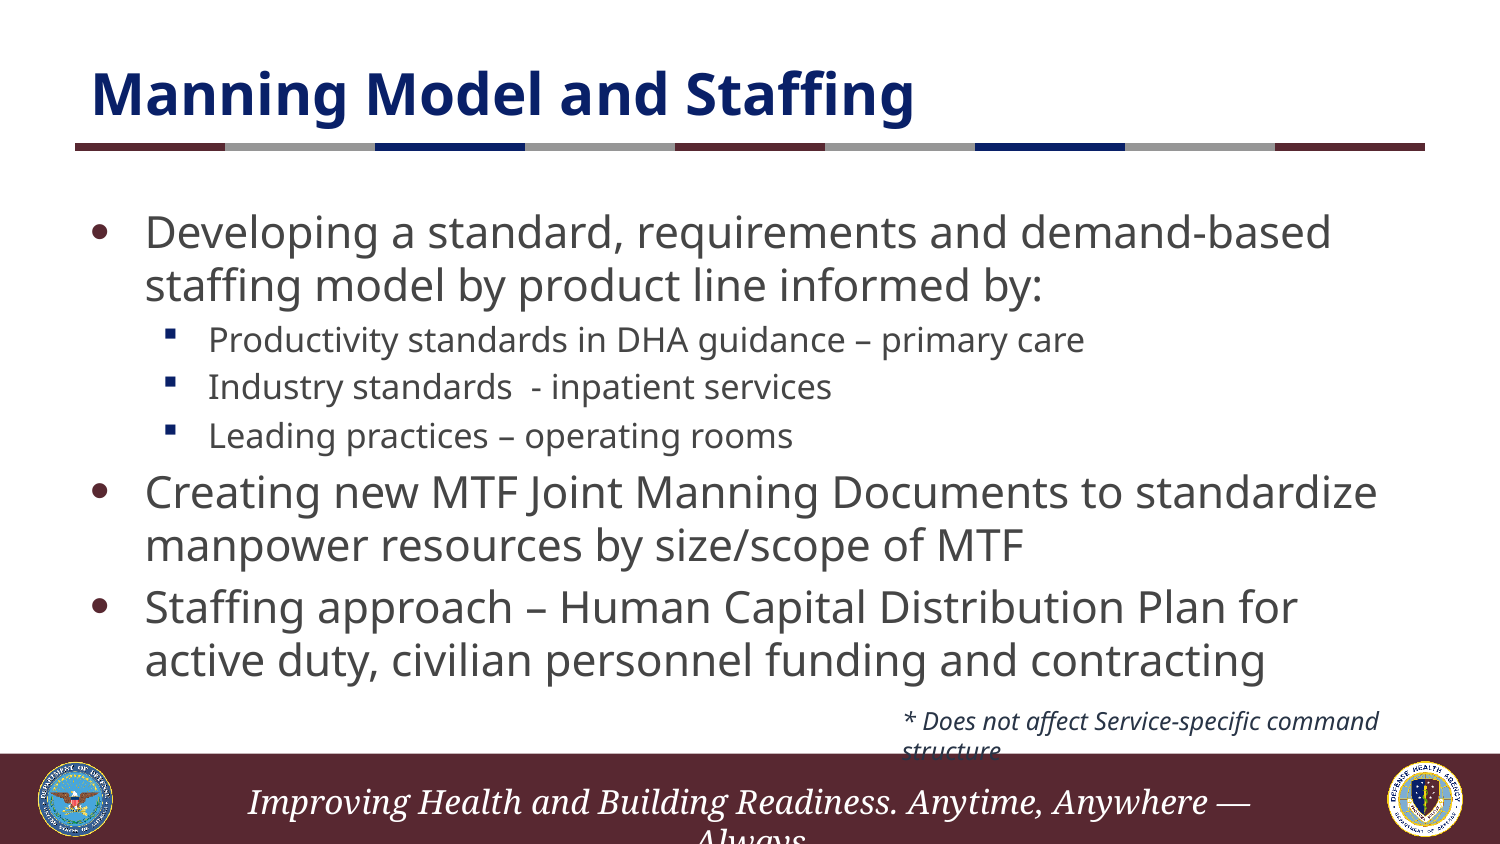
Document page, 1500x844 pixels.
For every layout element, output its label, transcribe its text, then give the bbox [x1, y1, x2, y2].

list Developing a standard, requirements and demand-based staffing model by product line informed by: Productivity standards in DHA guidance – primary care Industry standards - inpatient services Leading practices – operating rooms Creating new MTF Joint Manning Documents to standardize manpower resources by size/scope of MTF Staffing approach – Human Capital Distribution Plan for active duty, civilian personnel funding and contracting [75, 196, 1425, 697]
picture [29, 753, 121, 844]
title Manning Model and Staffing [75, 21, 1425, 163]
picture [1387, 773, 1463, 837]
text_box * Does not affect Service-specific command structure [887, 697, 1488, 773]
